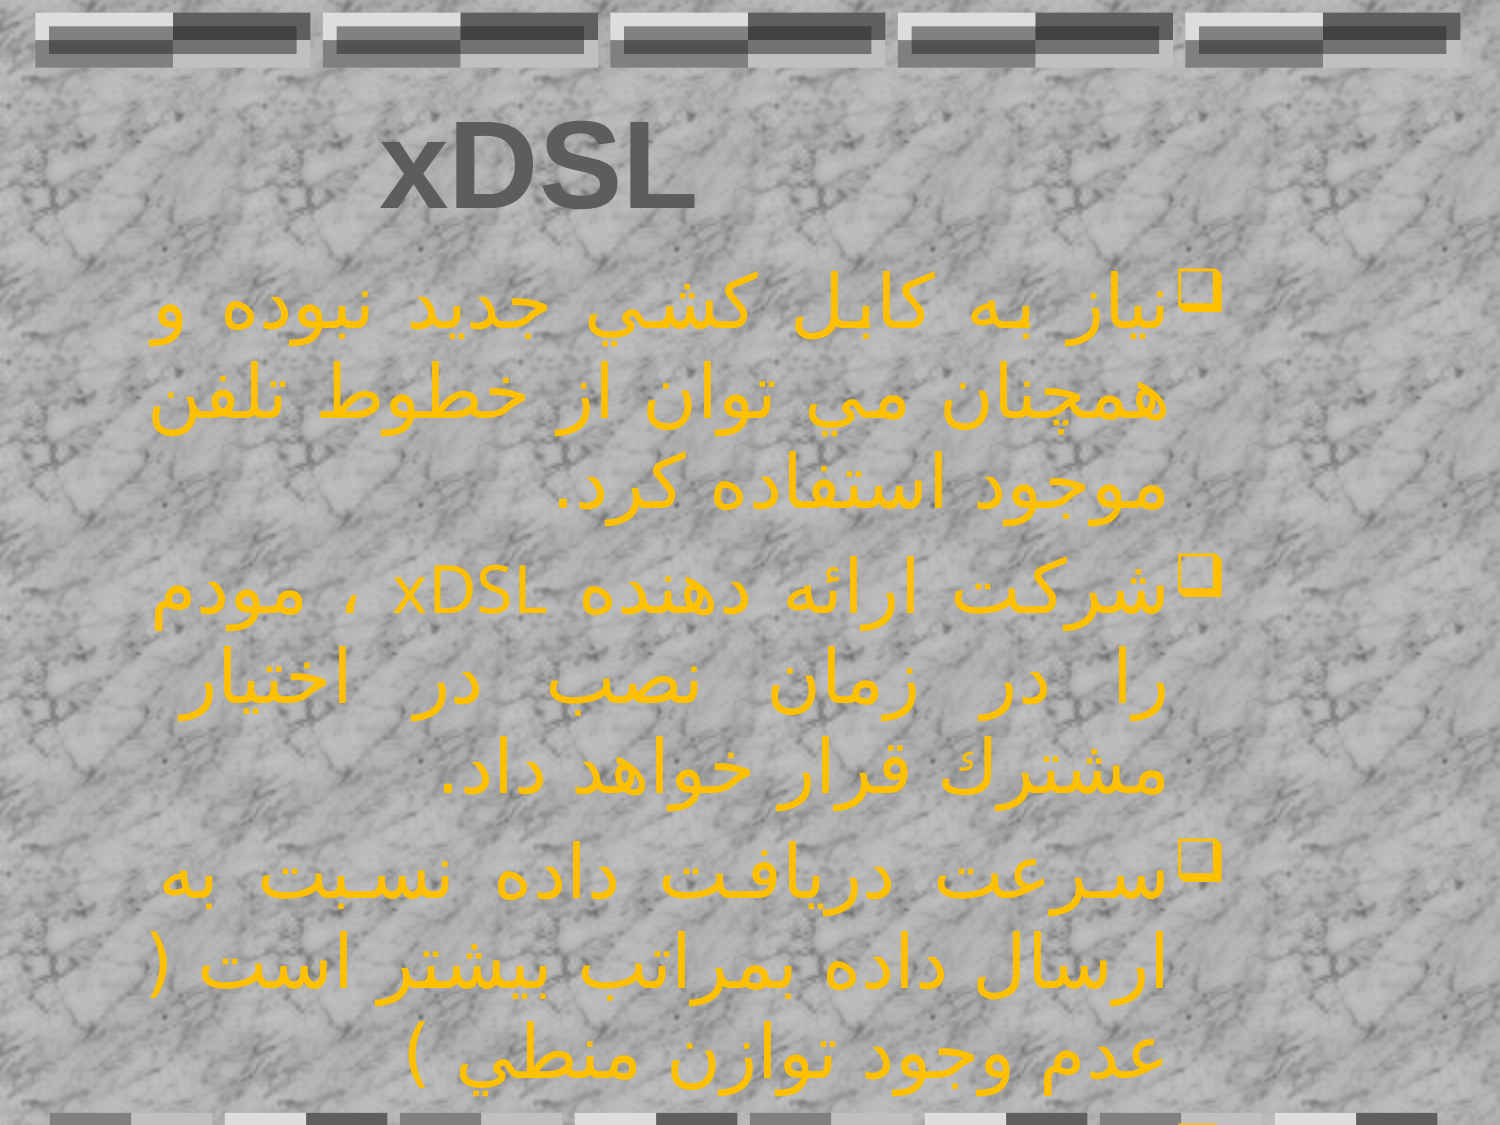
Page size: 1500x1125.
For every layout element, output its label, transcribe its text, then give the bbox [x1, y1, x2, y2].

list نياز به كابل كشي جديد نبوده و همچنان مي توان از خطوط تلفن موجود استفاده كرد. شركت ارائه دهنده xDSL ، مودم را در زمان نصب در اختيار مشترك قرار خواهد داد. سرعت دريافت داده نسبت به ارسال داده بمراتب بيشتر است ( عدم وجود توازن منطي ) سرويس فوق در هر محل قابل دسترس نمي باشد. [128, 245, 1243, 1032]
title xDSL [163, 105, 915, 212]
